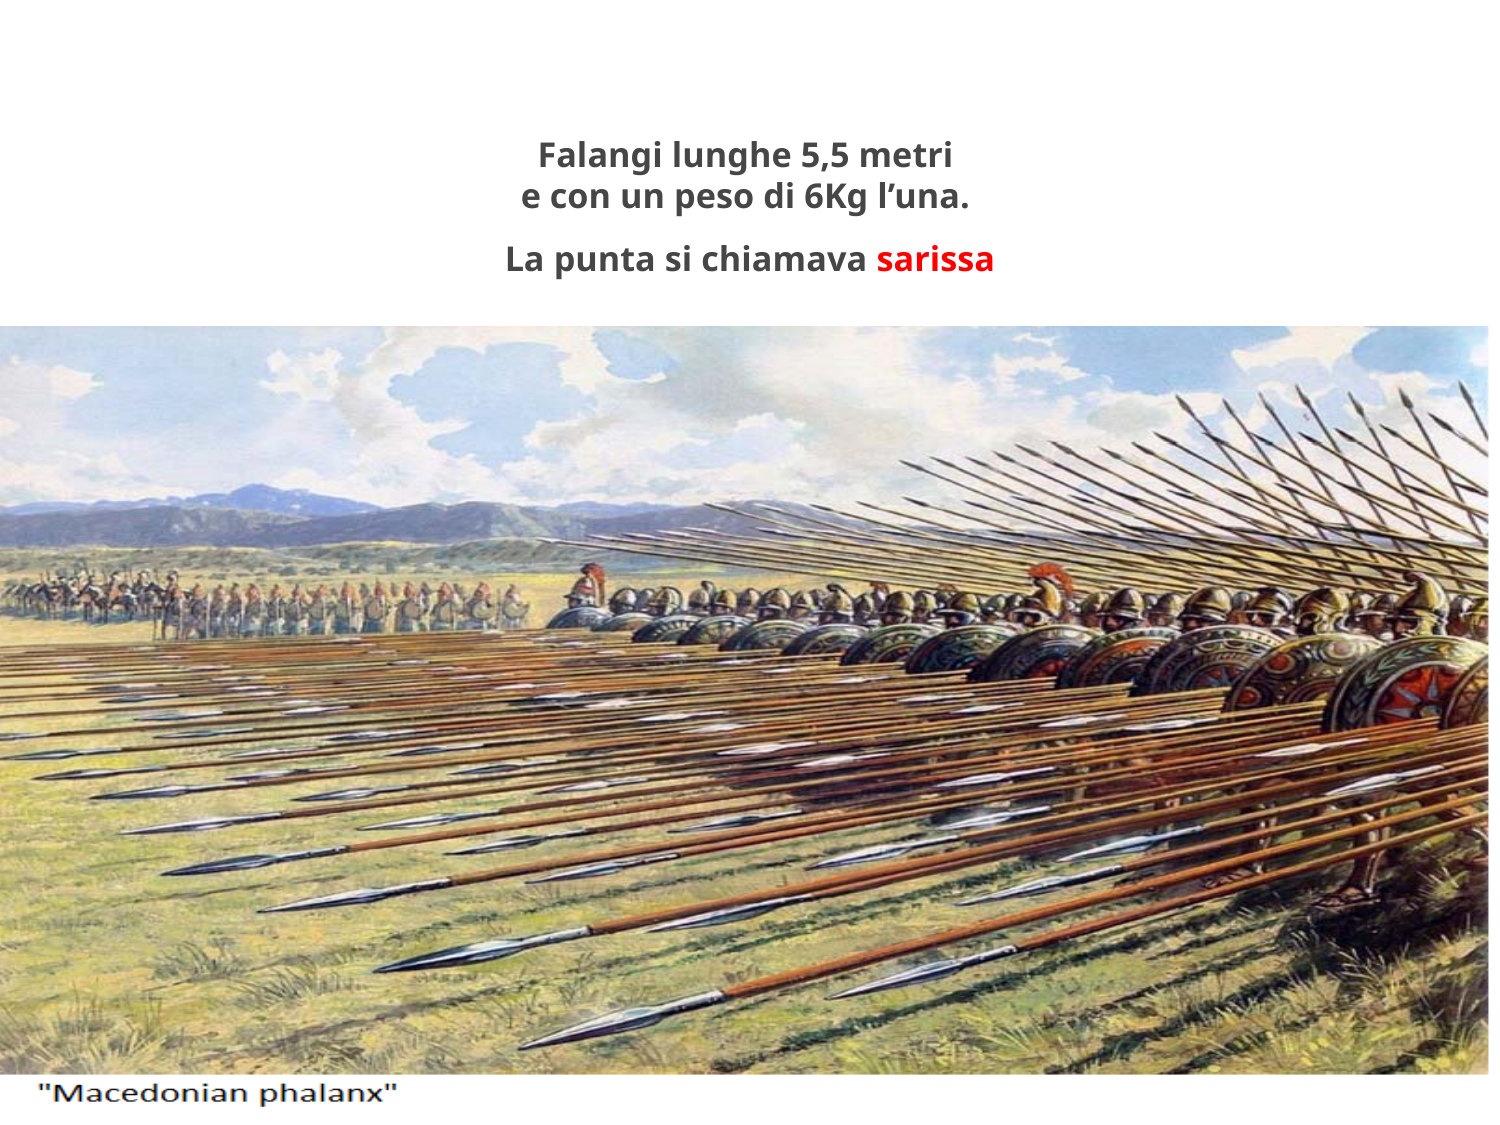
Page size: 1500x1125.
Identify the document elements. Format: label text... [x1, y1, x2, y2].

picture [0, 326, 1500, 1125]
title Falangi lunghe 5,5 metri e con un peso di 6Kg l’una. La punta si chiamava sarissa [75, 125, 1425, 326]
